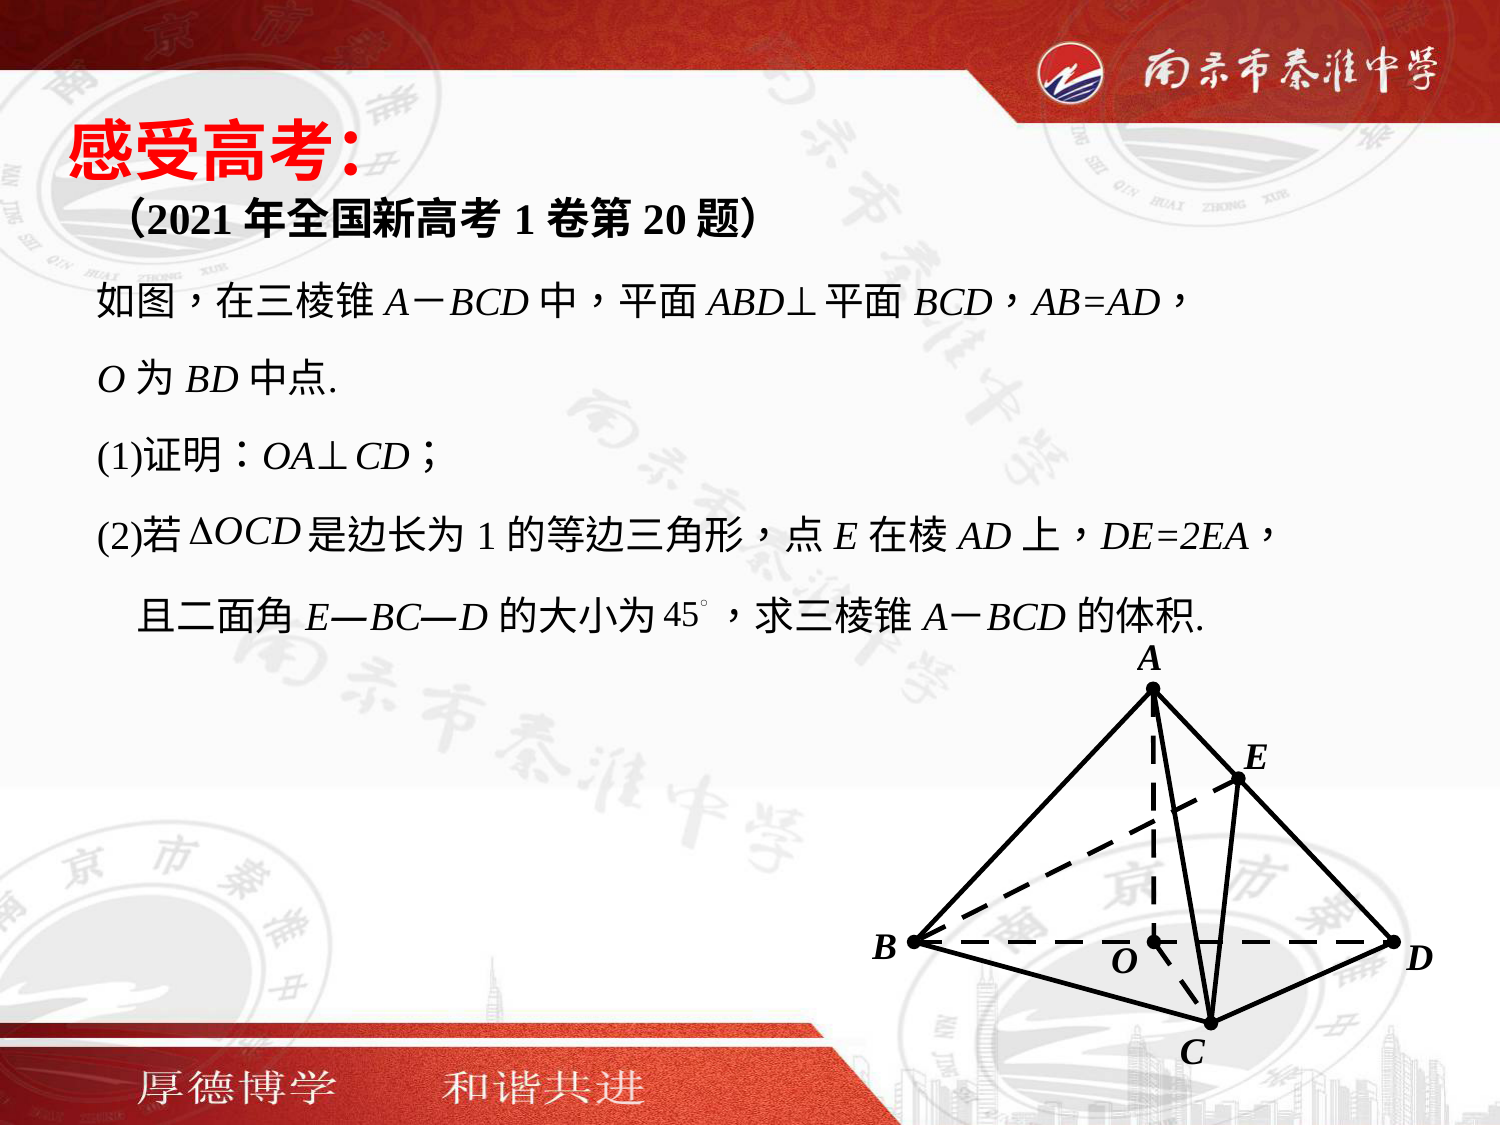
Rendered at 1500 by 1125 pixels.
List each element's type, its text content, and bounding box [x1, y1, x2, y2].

picture [0, 0, 1500, 1125]
text_box 感受高考： [53, 101, 449, 159]
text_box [17, 160, 1427, 668]
